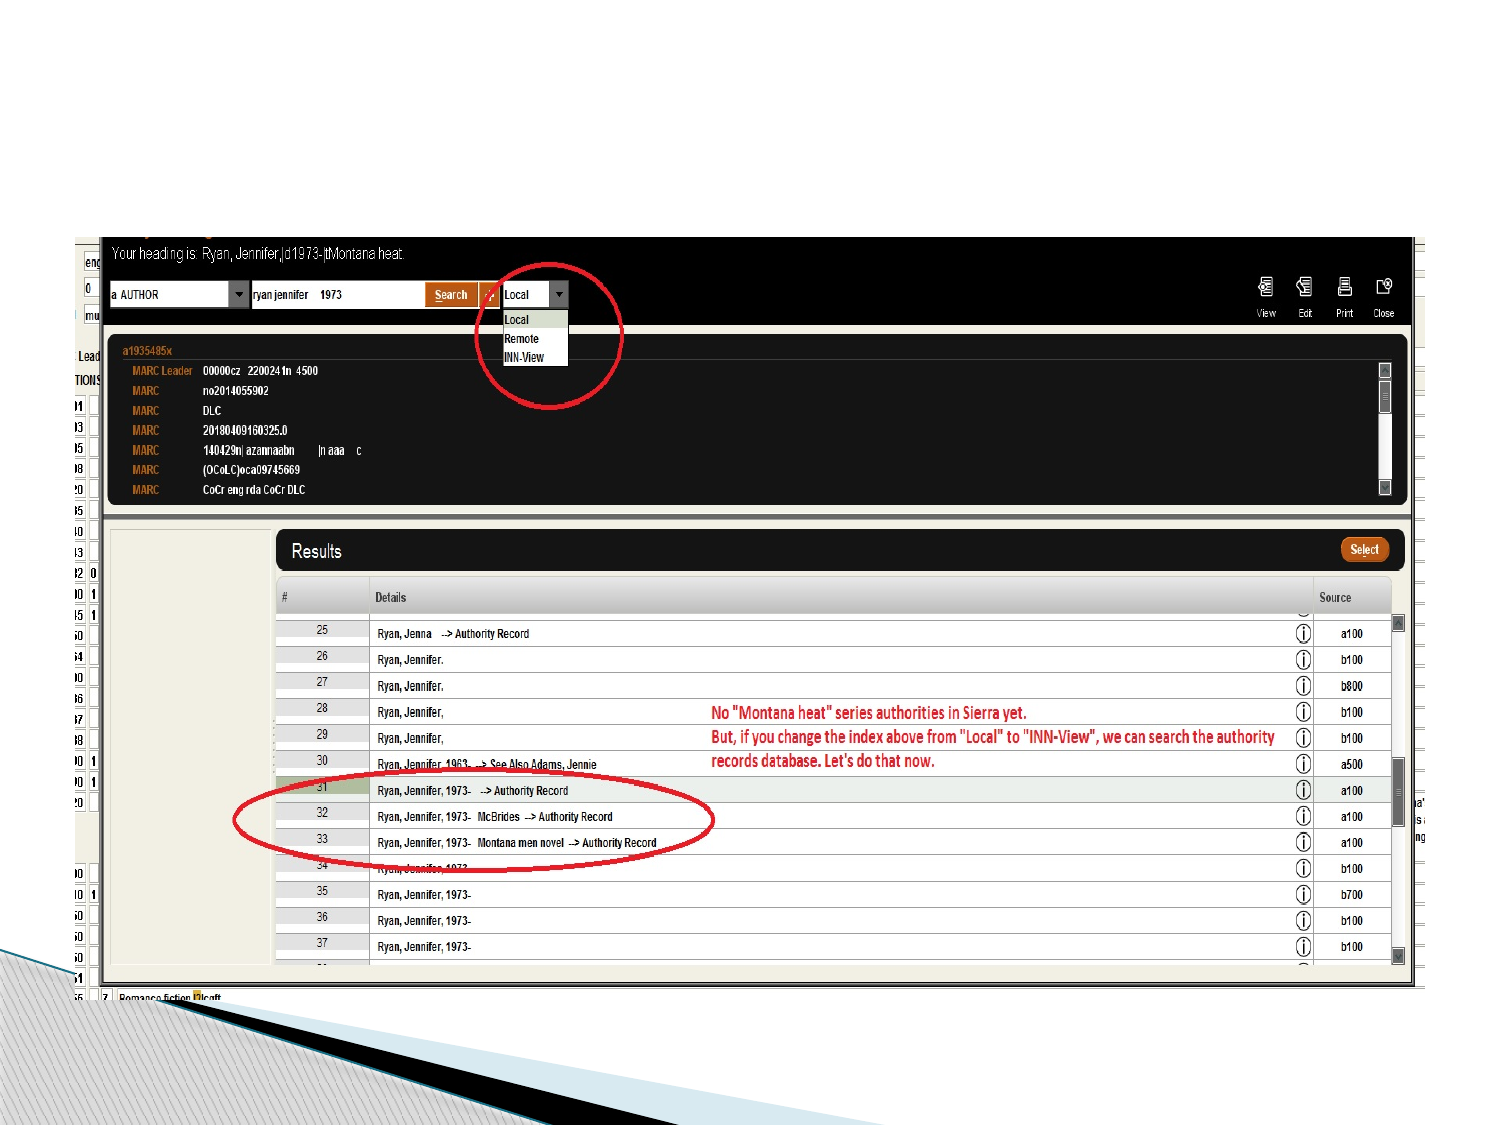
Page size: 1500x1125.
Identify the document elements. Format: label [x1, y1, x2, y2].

list [74, 237, 1426, 1001]
